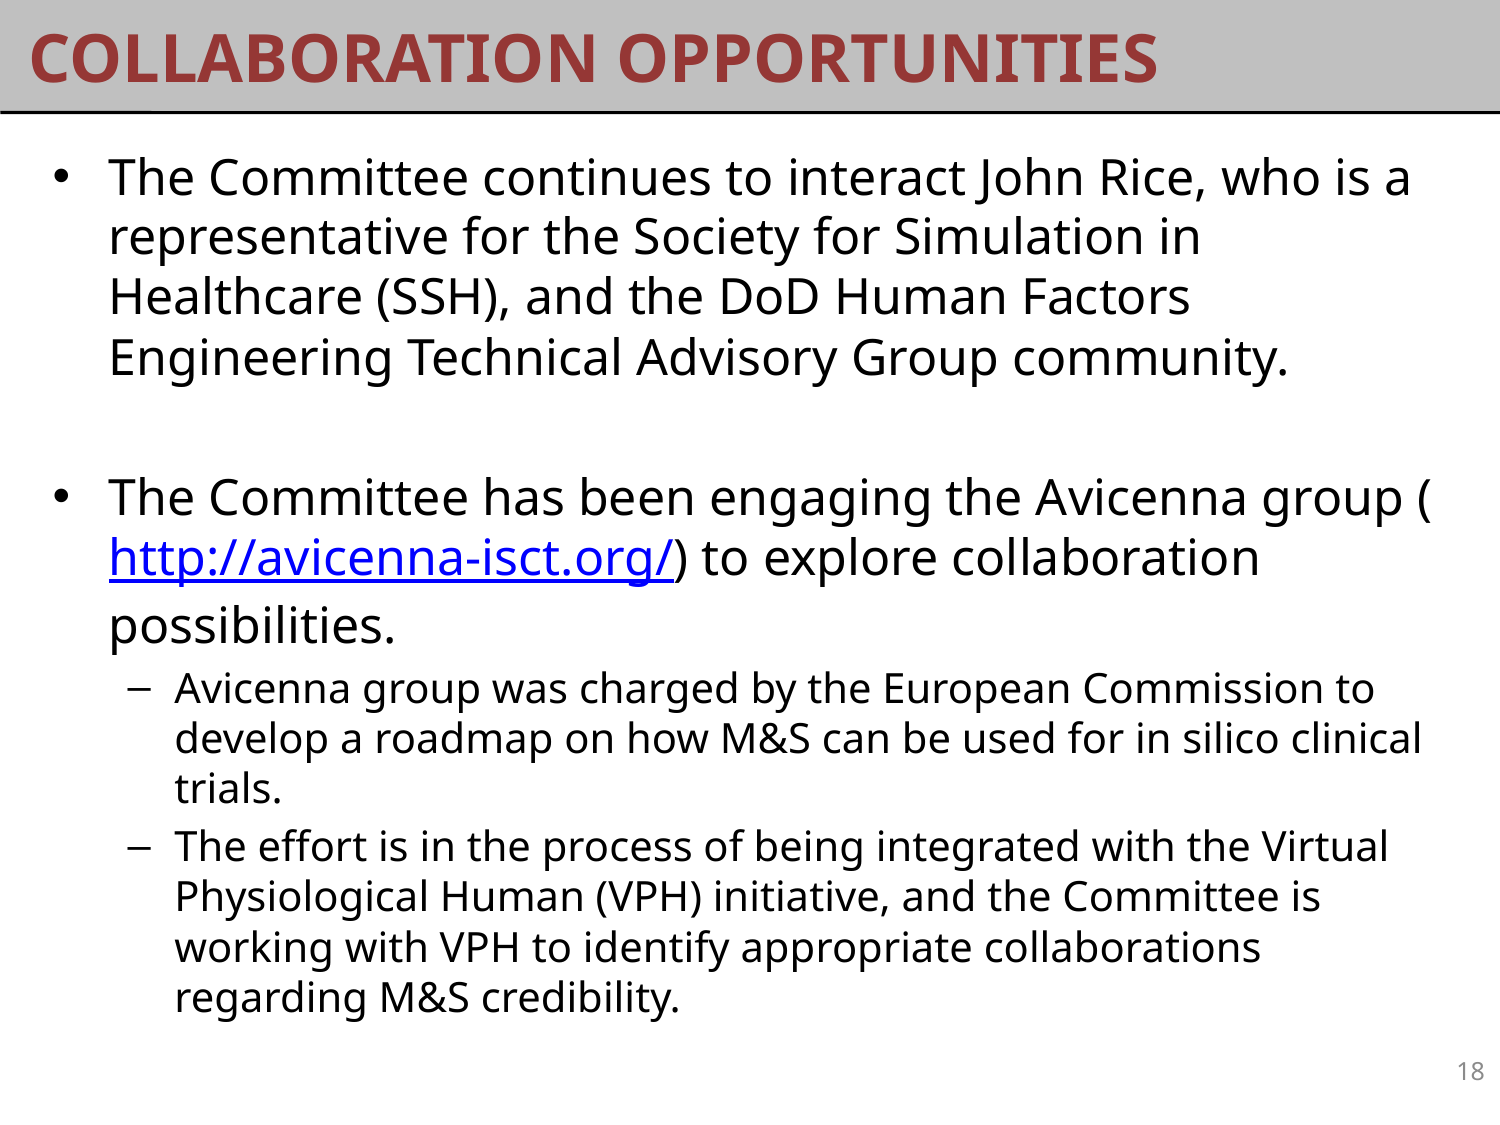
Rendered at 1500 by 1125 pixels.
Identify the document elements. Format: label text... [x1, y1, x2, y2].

title Collaboration Opportunities [13, 12, 1488, 100]
list The Committee continues to interact John Rice, who is a representative for the Society for Simulation in Healthcare (SSH), and the DoD Human Factors Engineering Technical Advisory Group community. The Committee has been engaging the Avicenna group (http://avicenna-isct.org/) to explore collaboration possibilities. Avicenna group was charged by the European Commission to develop a roadmap on how M&S can be used for in silico clinical trials. The effort is in the process of being integrated with the Virtual Physiological Human (VPH) initiative, and the Committee is working with VPH to identify appropriate collaborations regarding M&S credibility. [37, 137, 1463, 1113]
slide_number 18 [1149, 1042, 1500, 1103]
